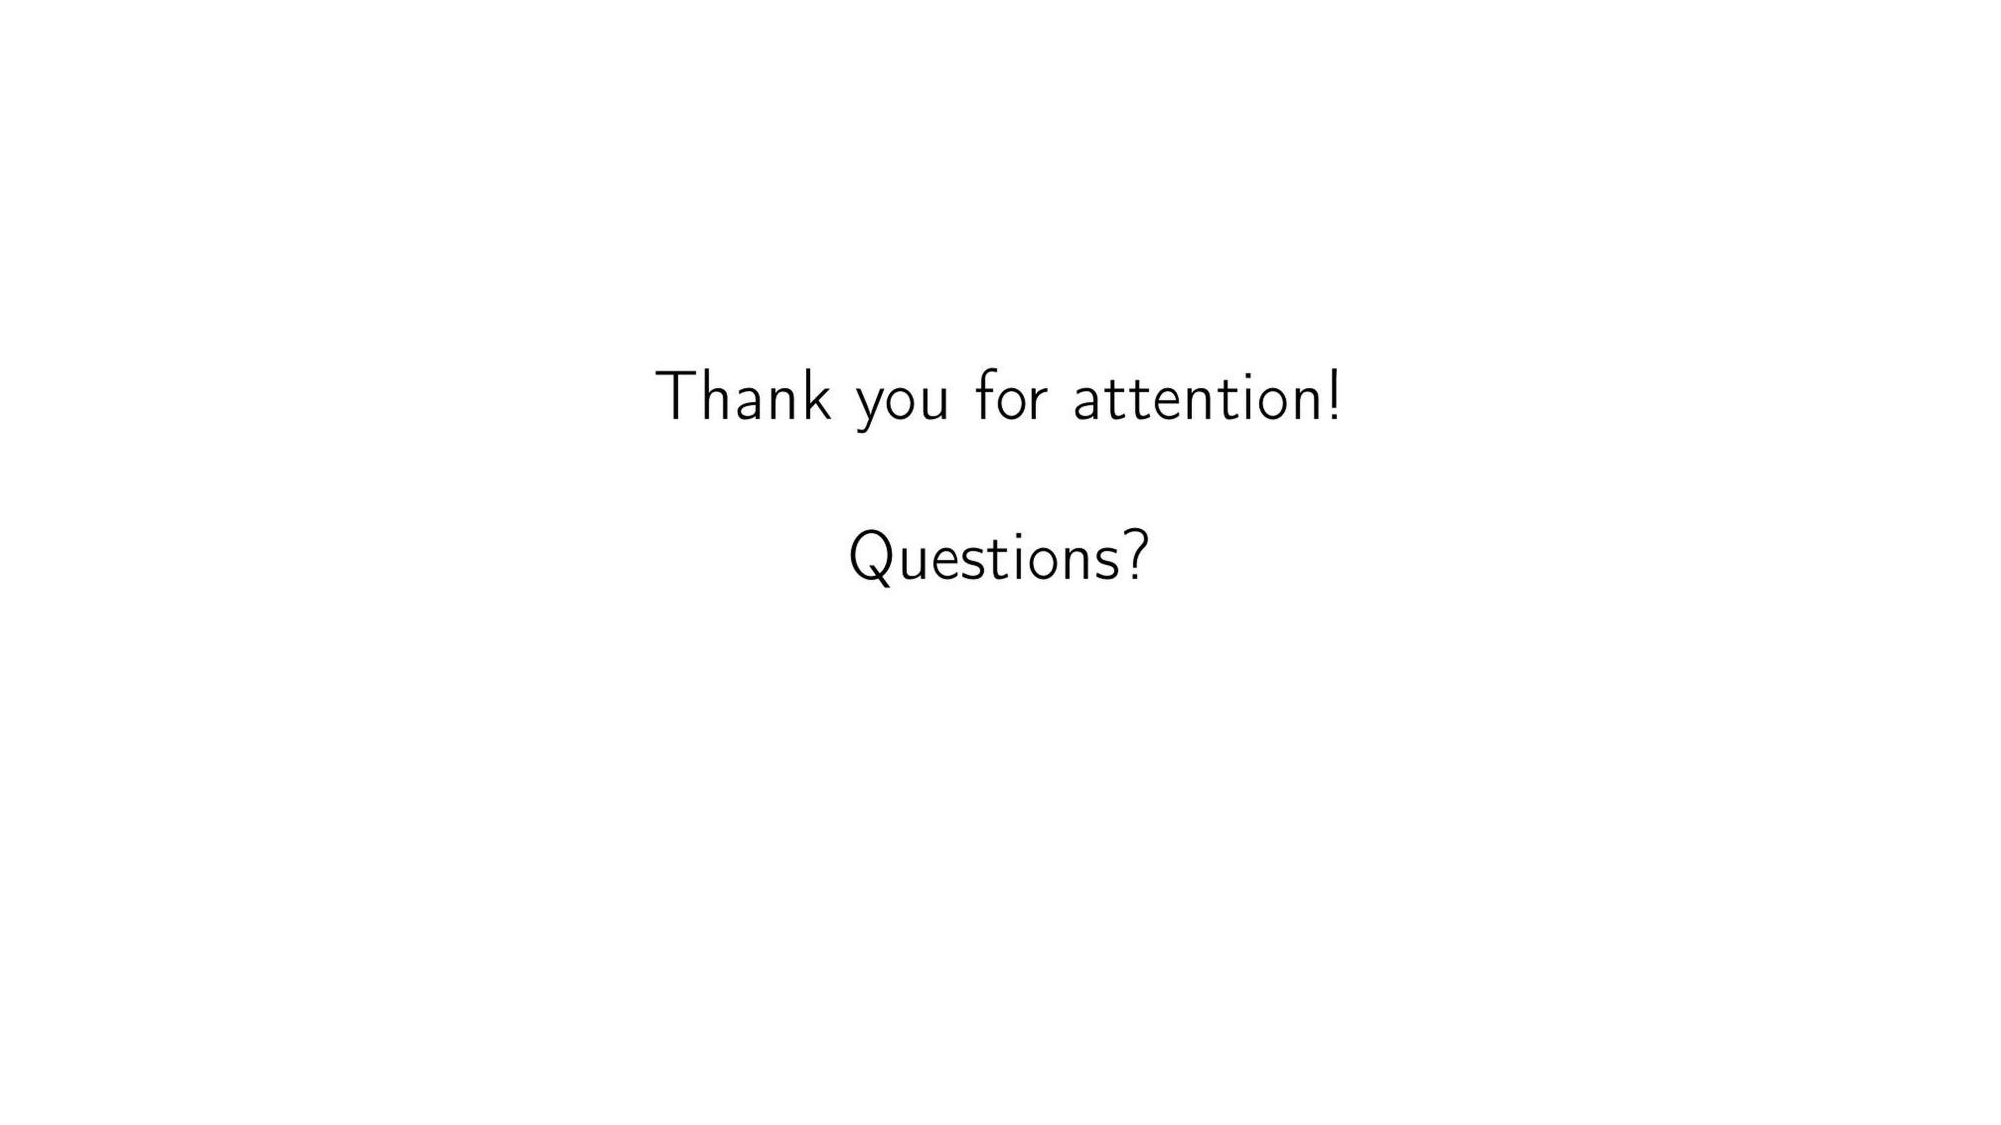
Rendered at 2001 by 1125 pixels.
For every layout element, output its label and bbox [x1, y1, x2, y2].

picture [249, 0, 1750, 1125]
